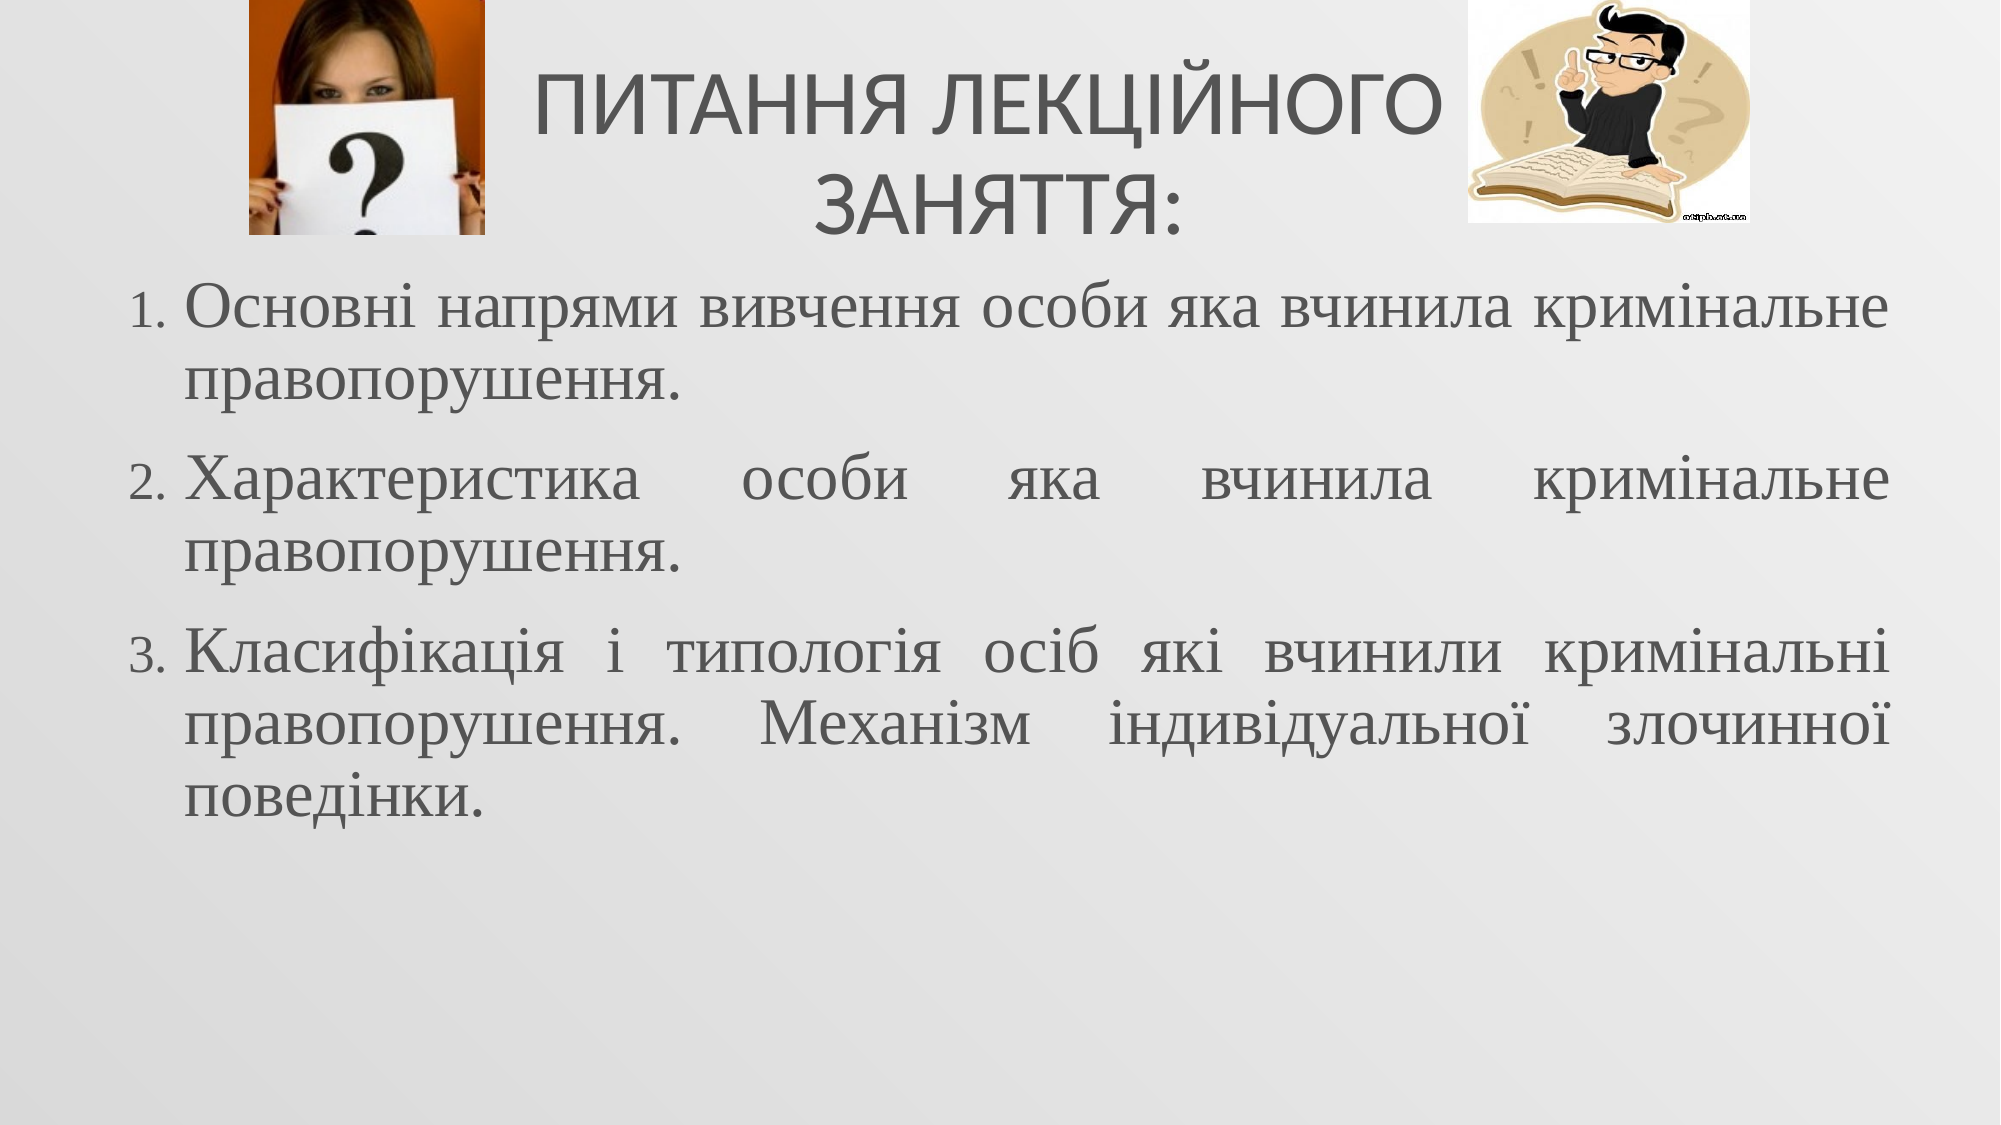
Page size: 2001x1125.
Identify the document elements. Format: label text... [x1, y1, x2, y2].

list Основні напрями вивчення особи яка вчинила кримінальне правопорушення. Характеристика особи яка вчинила кримінальне правопорушення. Класифікація і типологія осіб які вчинили кримінальні правопорушення. Механізм індивідуальної злочинної поведінки. [107, 262, 1908, 1059]
picture [249, 0, 485, 235]
title Питання лекційного заняття: [199, 45, 1801, 262]
picture [1468, 0, 1751, 223]
